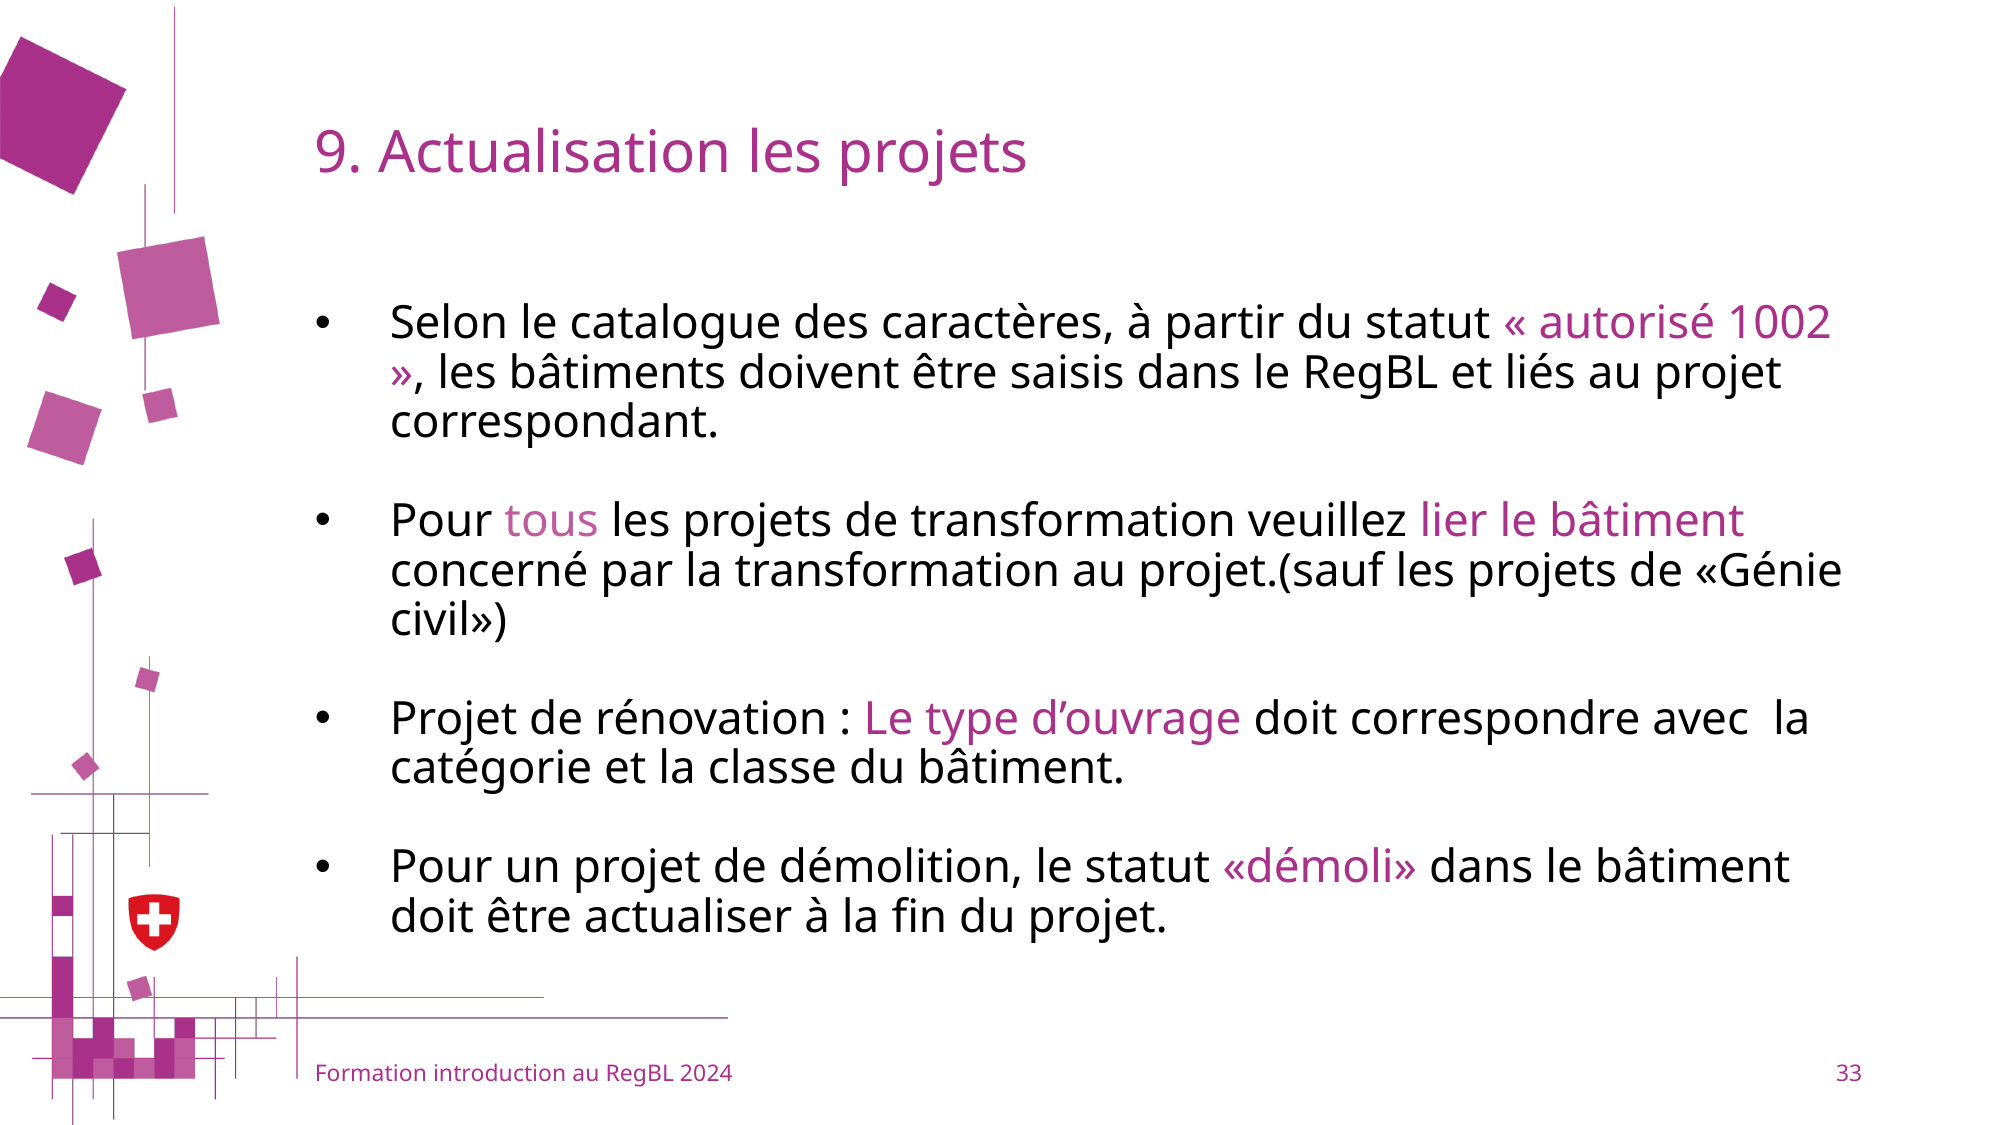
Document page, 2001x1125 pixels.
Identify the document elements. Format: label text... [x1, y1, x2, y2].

footer Formation introduction au RegBL 2024 [314, 1058, 1666, 1083]
picture [0, 7, 728, 1125]
title 9. Actualisation les projets [314, 29, 1863, 278]
slide_number 33 [1797, 1058, 1863, 1083]
list Selon le catalogue des caractères, à partir du statut « autorisé 1002 », les bâtiments doivent être saisis dans le RegBL et liés au projet correspondant. Pour tous les projets de transformation veuillez lier le bâtiment concerné par la transformation au projet.(sauf les projets de «Génie civil») Projet de rénovation : Le type d’ouvrage doit correspondre avec la catégorie et la classe du bâtiment. Pour un projet de démolition, le statut «démoli» dans le bâtiment doit être actualiser à la fin du projet. [314, 299, 1863, 994]
